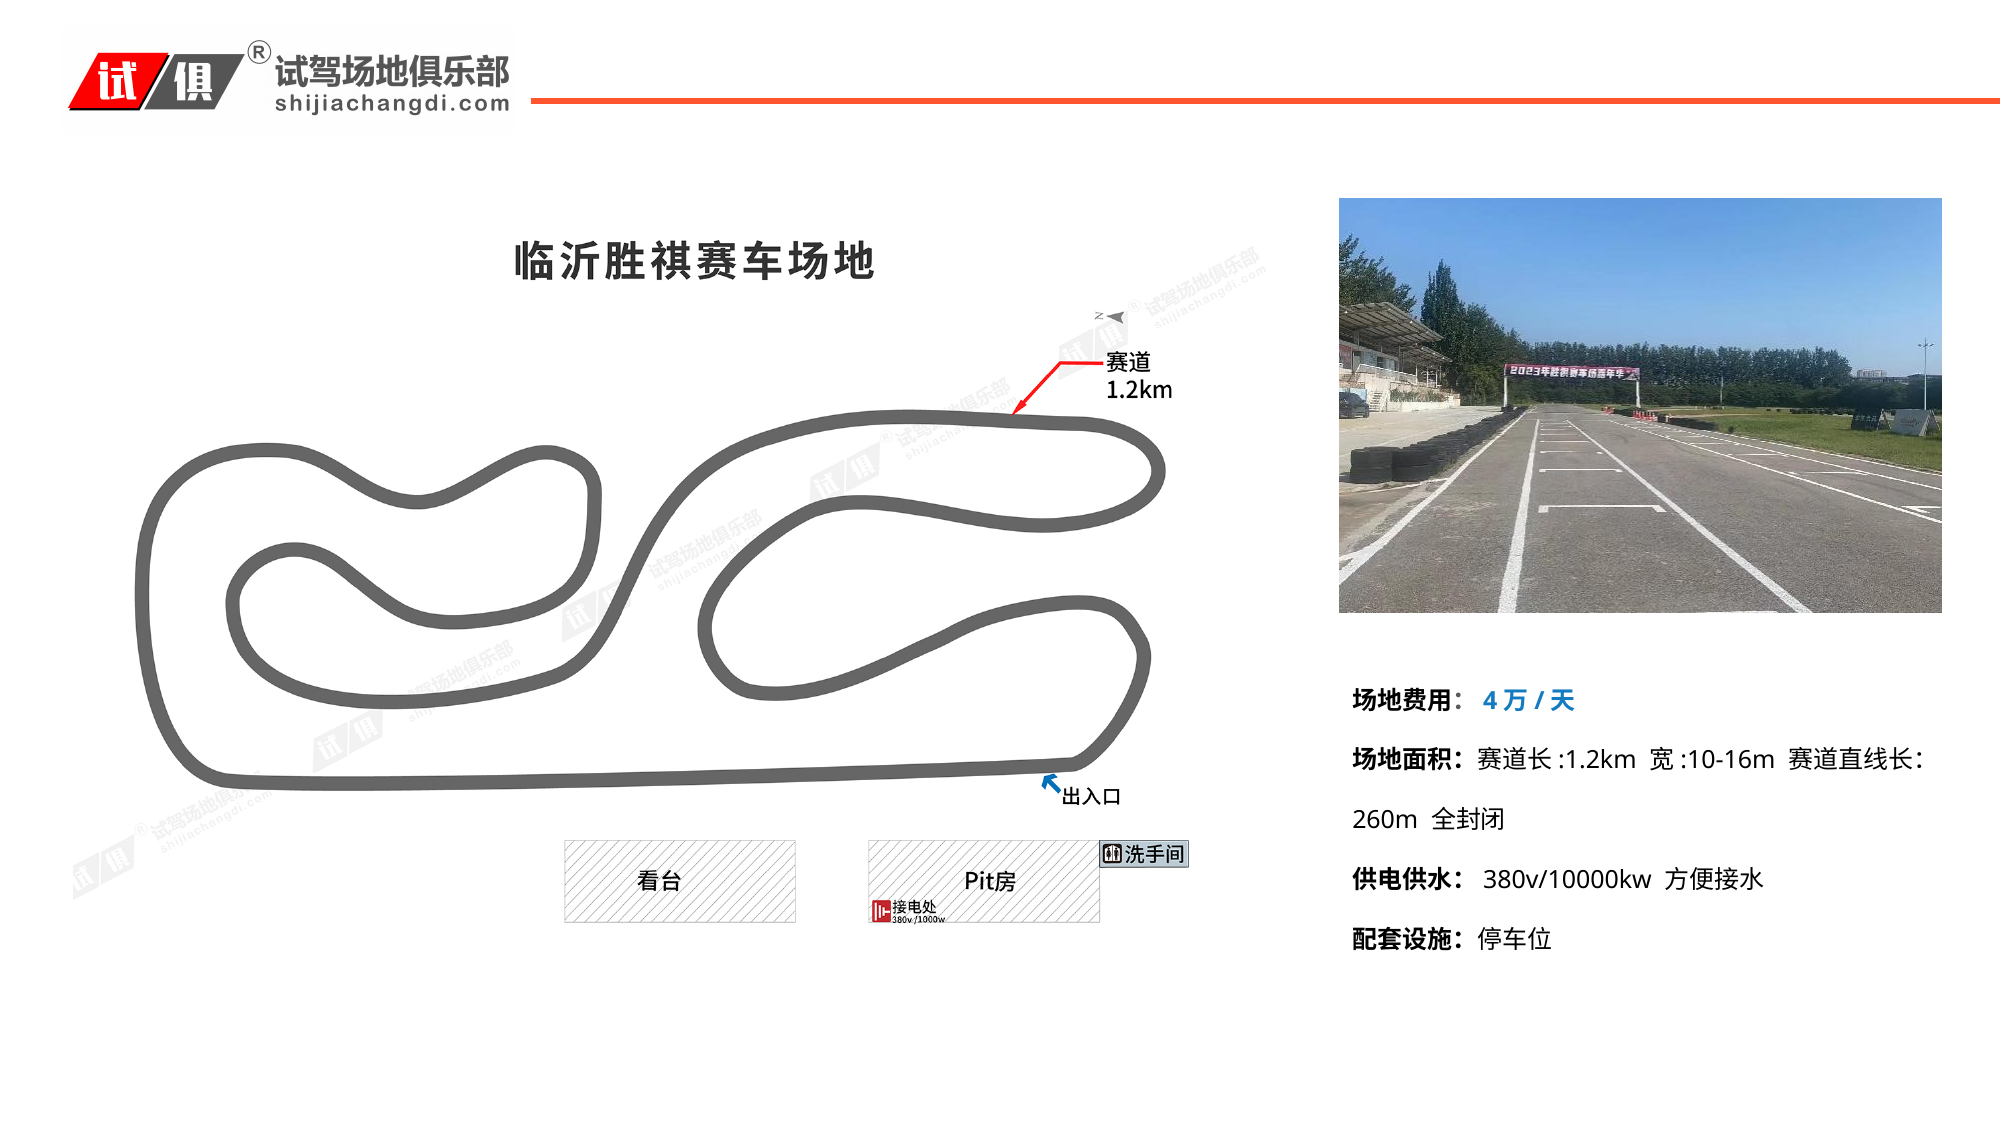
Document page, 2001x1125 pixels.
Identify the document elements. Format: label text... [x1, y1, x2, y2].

picture [73, 160, 1279, 1014]
text_box 场地费用：4万/天 场地面积：赛道长:1.2km 宽:10-16m 赛道直线长：260m 全封闭 供电供水：380v/10000kw 方便接水 配套设施：停车位 [1337, 646, 1939, 961]
picture [1339, 198, 1942, 613]
picture [53, 26, 531, 134]
